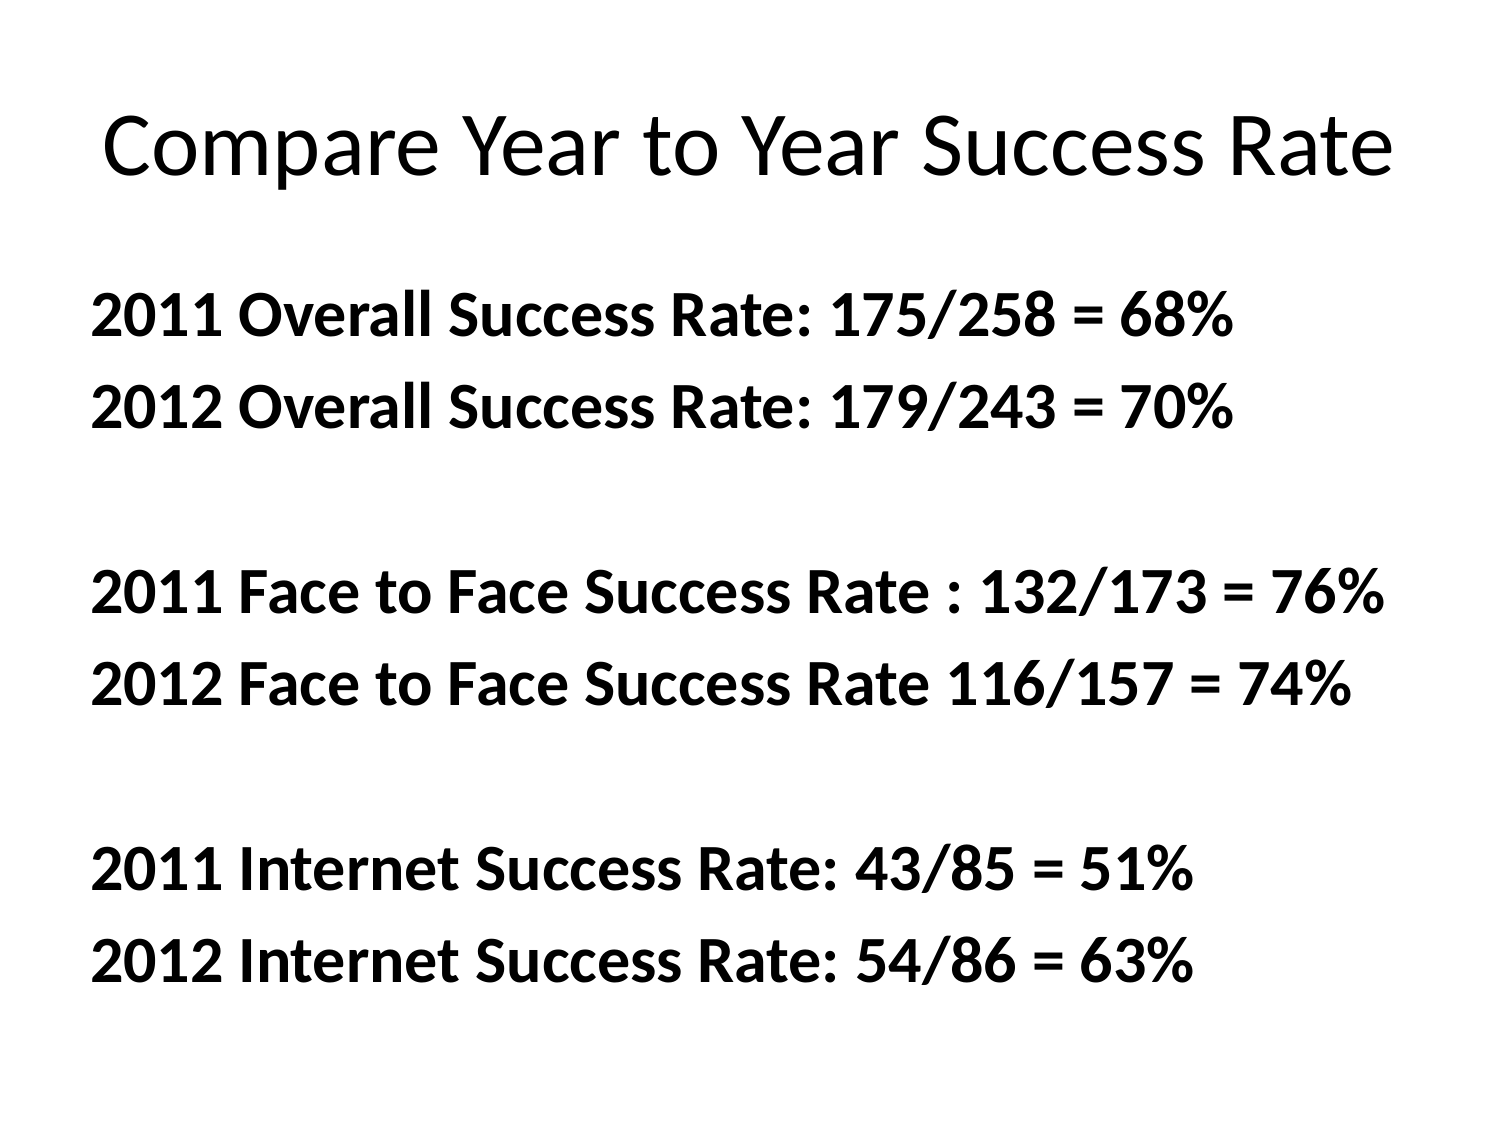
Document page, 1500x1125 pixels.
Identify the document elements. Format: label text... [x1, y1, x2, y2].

list 2011 Overall Success Rate: 175/258 = 68% 2012 Overall Success Rate: 179/243 = 70% 2011 Face to Face Success Rate : 132/173 = 76% 2012 Face to Face Success Rate 116/157 = 74% 2011 Internet Success Rate: 43/85 = 51% 2012 Internet Success Rate: 54/86 = 63% [75, 262, 1463, 1005]
title Compare Year to Year Success Rate [75, 45, 1425, 233]
